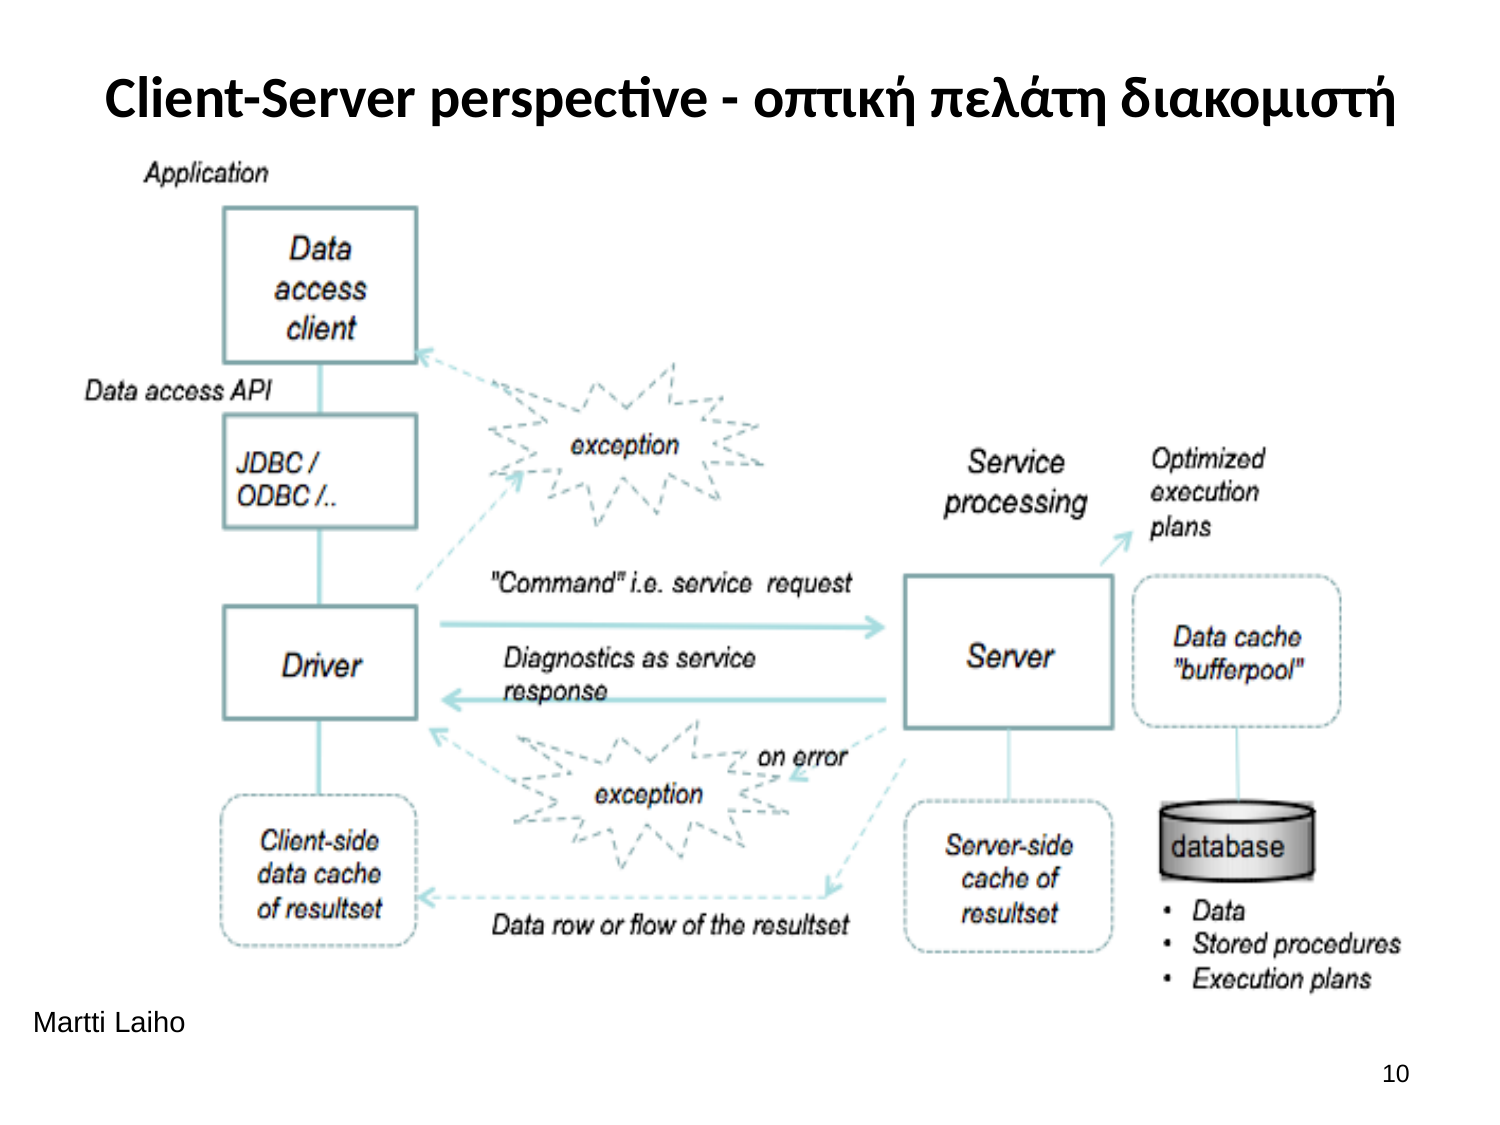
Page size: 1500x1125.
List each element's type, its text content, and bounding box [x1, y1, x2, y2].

slide_number 9 [1074, 1042, 1425, 1103]
text_box Martti Laiho [18, 996, 201, 1046]
picture [54, 142, 1470, 1003]
title Client-Server perspective - οπτική πελάτη διακομιστή [76, 19, 1427, 141]
